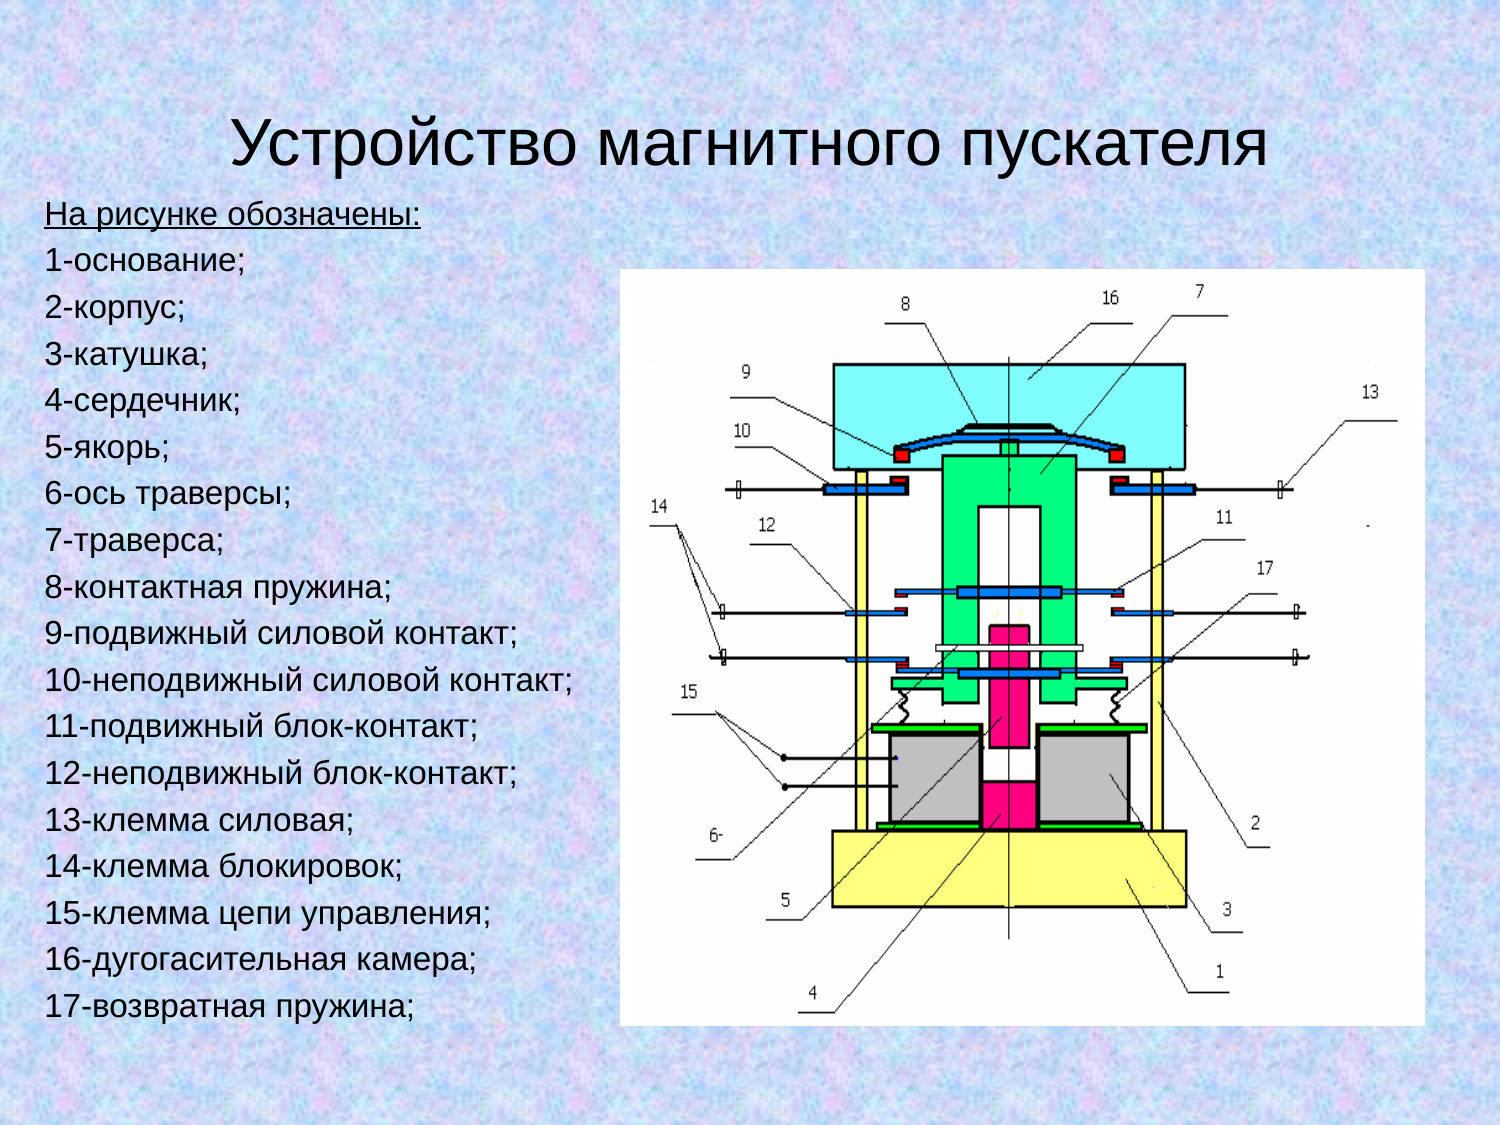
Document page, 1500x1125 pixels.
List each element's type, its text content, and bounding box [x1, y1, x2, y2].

title Устройство магнитного пускателя [74, 44, 1426, 233]
list На рисунке обозначены: 1-основание; 2-корпус; 3-катушка; 4-сердечник; 5-якорь; 6-ось траверсы; 7-траверса; 8-контактная пружина; 9-подвижный силовой контакт; 10-неподвижный силовой контакт; 11-подвижный блок-контакт; 12-неподвижный блок-контакт; 13-клемма силовая; 14-клемма блокировок; 15-клемма цепи управления; 16-дугогасительная камера; 17-возвратная пружина; [29, 184, 621, 1083]
picture [0, 0, 1500, 1125]
